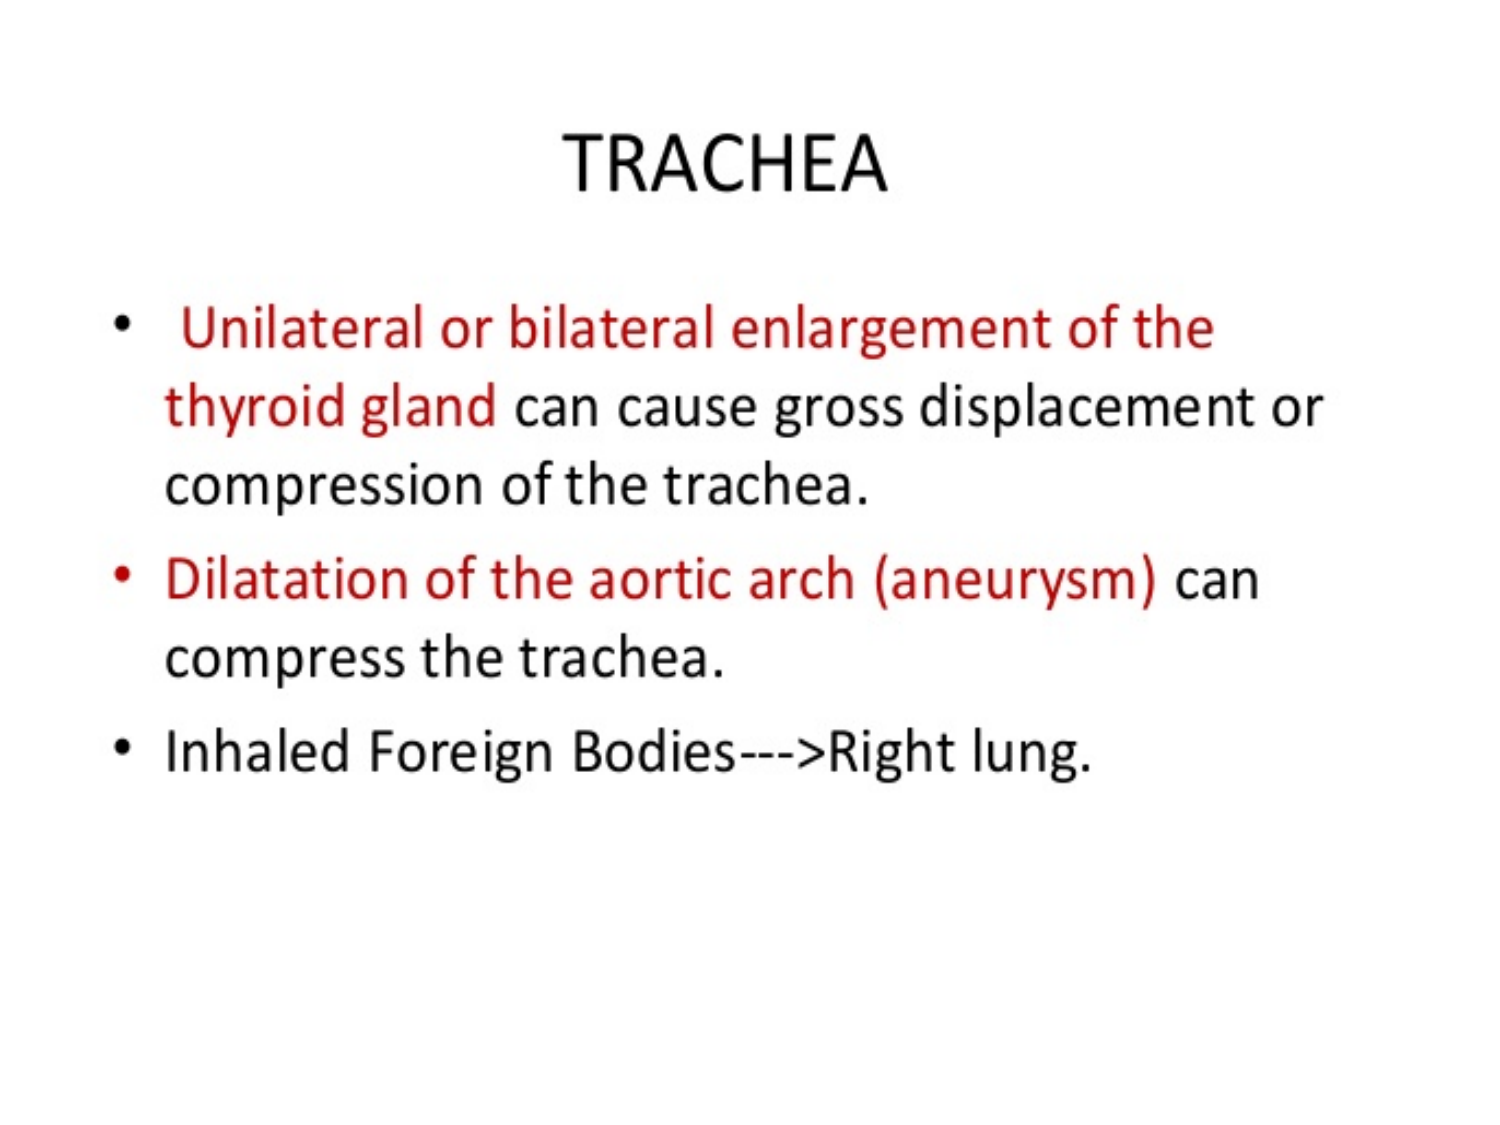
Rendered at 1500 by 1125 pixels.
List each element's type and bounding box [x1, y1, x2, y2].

list [29, 18, 1424, 1122]
